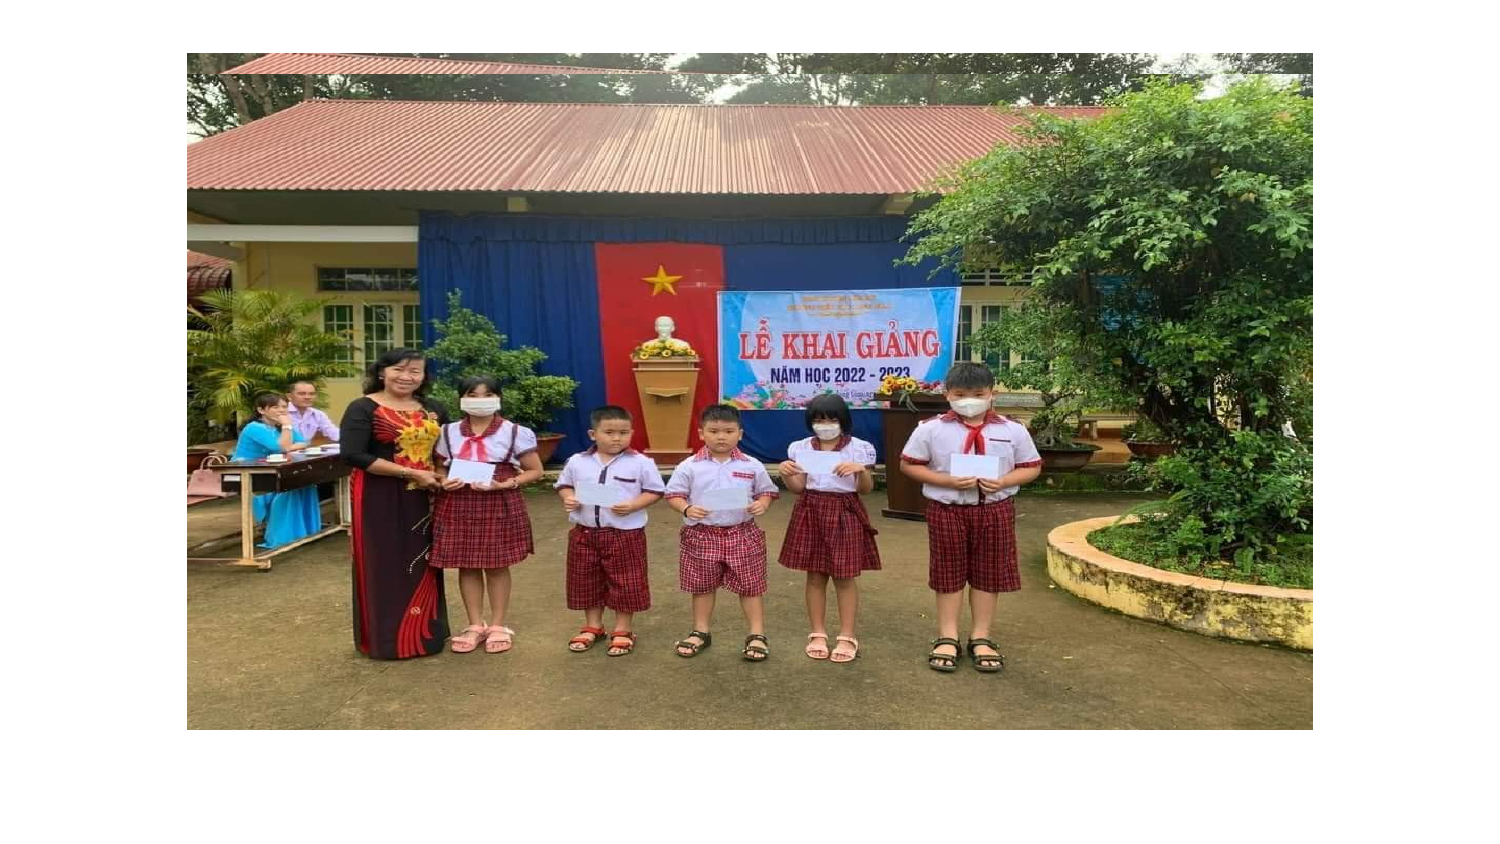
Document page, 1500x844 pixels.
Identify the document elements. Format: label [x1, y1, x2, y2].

picture [187, 53, 1313, 731]
